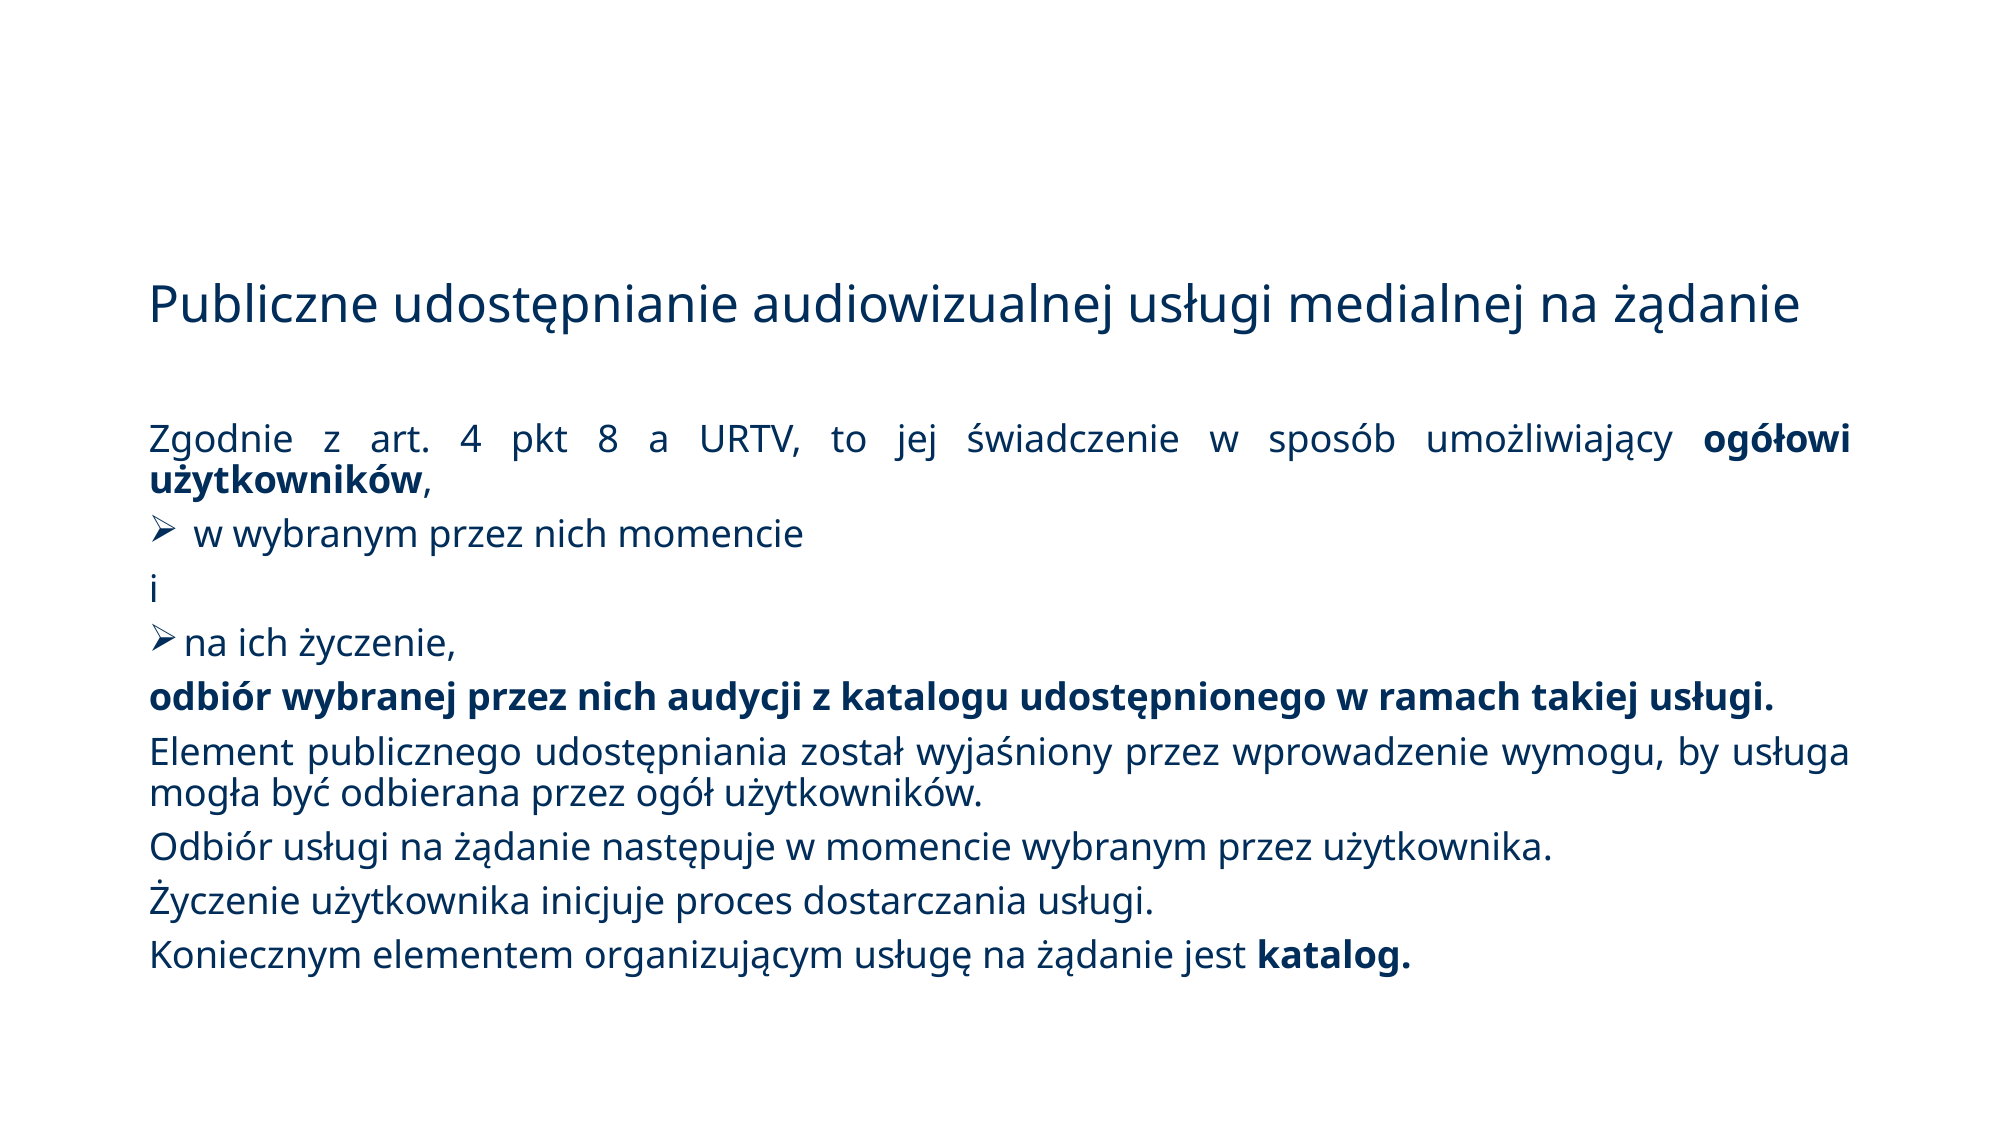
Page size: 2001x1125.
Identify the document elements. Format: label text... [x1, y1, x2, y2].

list Zgodnie z art. 4 pkt 8 a URTV, to jej świadczenie w sposób umożliwiający ogółowi użytkowników, w wybranym przez nich momencie i na ich życzenie, odbiór wybranej przez nich audycji z katalogu udostępnionego w ramach takiej usługi. Element publicznego udostępniania został wyjaśniony przez wprowadzenie wymogu, by usługa mogła być odbierana przez ogół użytkowników. Odbiór usługi na żądanie następuje w momencie wybranym przez użytkownika. Życzenie użytkownika inicjuje proces dostarczania usługi. Koniecznym elementem organizującym usługę na żądanie jest katalog. [133, 412, 1867, 992]
title Publiczne udostępnianie audiowizualnej usługi medialnej na żądanie [133, 244, 1867, 367]
